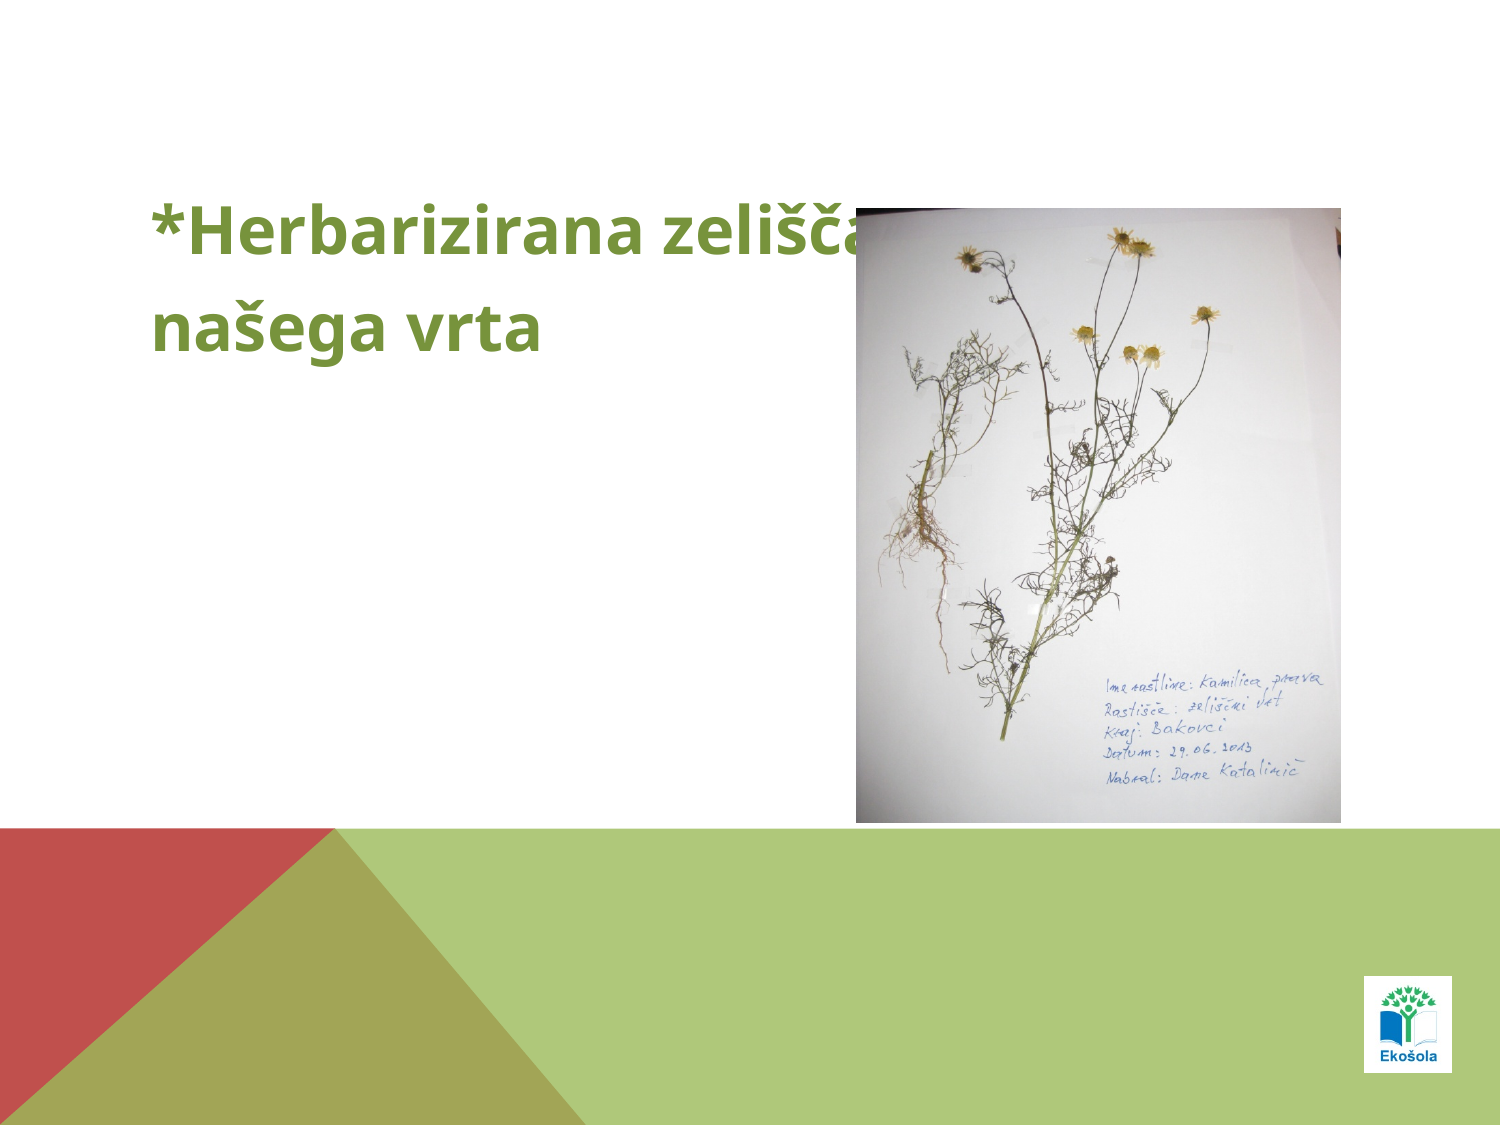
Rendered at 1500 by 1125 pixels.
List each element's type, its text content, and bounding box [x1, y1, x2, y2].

picture [1363, 976, 1452, 1074]
list *Herbarizirana zelišča našega vrta [135, 180, 1369, 768]
picture [856, 207, 1341, 823]
